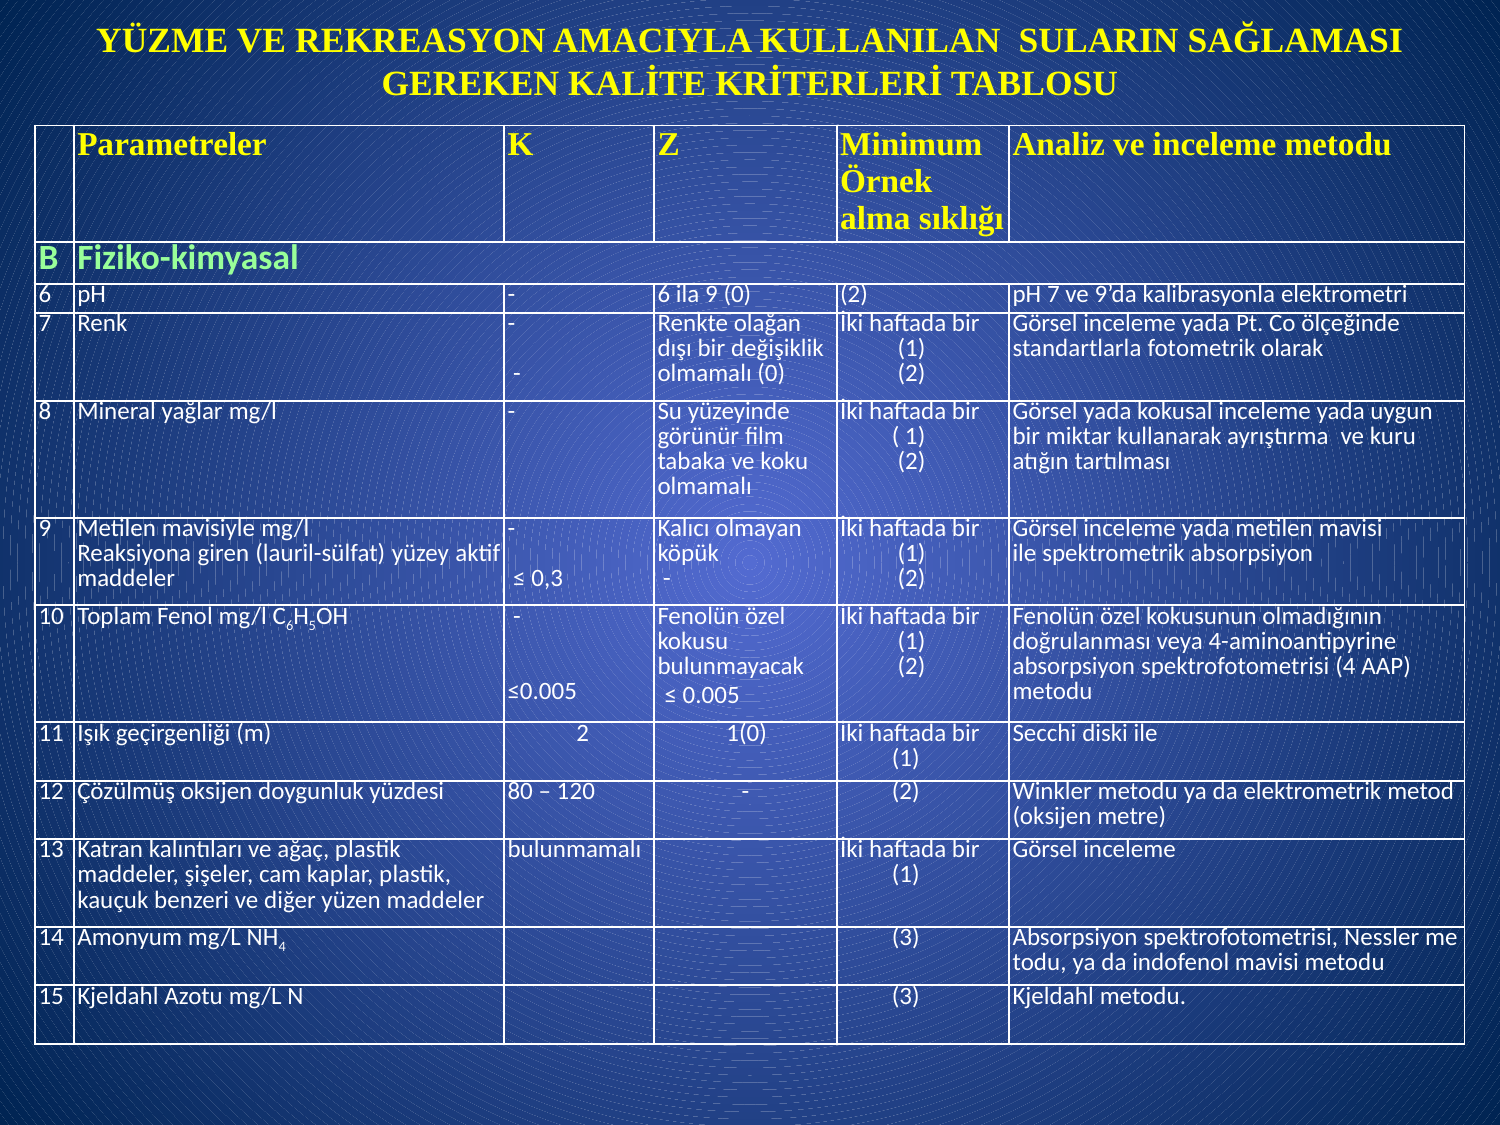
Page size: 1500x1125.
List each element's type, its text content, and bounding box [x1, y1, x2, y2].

table_cell İki haftada bir (1) [838, 723, 1008, 780]
table_header [36, 126, 73, 241]
table_cell [655, 928, 836, 984]
table_header Minimum Örnek alma sıklığı [838, 126, 1008, 241]
table_cell 2 [505, 723, 653, 780]
table_cell 8 [36, 402, 73, 517]
table_cell Winkler metodu ya da elektrometrik metod (oksijen metre) [1010, 782, 1464, 838]
table_cell Kjeldahl metodu. [1010, 986, 1464, 1043]
table_cell [655, 840, 836, 926]
table_cell Secchi diski ile [1010, 723, 1464, 780]
table_cell (2) [838, 285, 1008, 312]
table_header Analiz ve inceleme metodu [1010, 126, 1464, 241]
table_cell (3) [838, 986, 1008, 1043]
table_cell 6 [36, 285, 73, 312]
table_cell - - [505, 314, 653, 400]
table_cell 15 [36, 986, 73, 1043]
table_cell Fenolün özel kokusunun olmadığının doğrulanması veya 4-aminoantipyrine absorpsiyon spektrofotometrisi (4 AAP) metodu [1010, 606, 1464, 721]
table_cell [655, 986, 836, 1043]
table_cell Kjeldahl Azotu mg/L N [75, 986, 503, 1043]
table_cell Renk [75, 314, 503, 400]
table_cell - ≤0.005 [505, 606, 653, 721]
table_cell Fiziko-kimyasal [75, 243, 1464, 283]
table_cell 13 [36, 840, 73, 926]
table_cell [505, 928, 653, 984]
table_cell 7 [36, 314, 73, 400]
table_cell 80 – 120 [505, 782, 653, 838]
table_header Z [655, 126, 836, 241]
table_cell Absorpsiyon spektrofotometrisi, Nessler metodu, ya da indofenol mavisi metodu [1010, 928, 1464, 984]
table_cell 12 [36, 782, 73, 838]
table_cell Görsel inceleme [1010, 840, 1464, 926]
table_cell Amonyum mg/L NH4 [75, 928, 503, 984]
table_cell İki haftada bir (1) (2) [838, 314, 1008, 400]
table_cell [505, 986, 653, 1043]
title YÜZME VE REKREASYON AMACIYLA KULLANILAN SULARIN SAĞLAMASI GEREKEN KALİTE KRİTERLERİ TABLOSU [75, 9, 1425, 110]
table_cell (3) [838, 928, 1008, 984]
table_cell 14 [36, 928, 73, 984]
table_cell Işık geçirgenliği (m) [75, 723, 503, 780]
table_cell - [505, 285, 653, 312]
table_cell İki haftada bir (1) (2) [838, 519, 1008, 604]
table_cell Görsel yada kokusal inceleme yada uygun bir miktar kullanarak ayrıştırma ve kuru atığın tartılması [1010, 402, 1464, 517]
table_cell 1(0) [655, 723, 836, 780]
table_cell İki haftada bir (1) (2) [838, 606, 1008, 721]
table_cell 6 ila 9 (0) [655, 285, 836, 312]
table_cell pH 7 ve 9’da kalibrasyonla elektrometri [1010, 285, 1464, 312]
table_cell pH [75, 285, 503, 312]
table_header K [505, 126, 653, 241]
table_cell İki haftada bir ( 1) (2) [838, 402, 1008, 517]
table_cell Metilen mavisiyle mg/l Reaksiyona giren (lauril-sülfat) yüzey aktif maddeler [75, 519, 503, 604]
table_cell - [655, 782, 836, 838]
table_cell bulunmamalı [505, 840, 653, 926]
table_cell Çözülmüş oksijen doygunluk yüzdesi [75, 782, 503, 838]
table_cell B [36, 243, 73, 283]
table_header Parametreler [75, 126, 503, 241]
table_cell Görsel inceleme yada metilen mavisi ile spektrometrik absorpsiyon [1010, 519, 1464, 604]
table_cell (2) [838, 782, 1008, 838]
table_cell Katran kalıntıları ve ağaç, plastik maddeler, şişeler, cam kaplar, plastik, kauçuk benzeri ve diğer yüzen maddeler [75, 840, 503, 926]
table_cell 10 [36, 606, 73, 721]
table_cell - ≤ 0,3 [505, 519, 653, 604]
table_cell Kalıcı olmayan köpük - [655, 519, 836, 604]
table_cell İki haftada bir (1) [838, 840, 1008, 926]
table_cell Toplam Fenol mg/l C6H5OH [75, 606, 503, 721]
table_cell 11 [36, 723, 73, 780]
table_cell Fenolün özel kokusu bulunmayacak ≤ 0.005 [655, 606, 836, 721]
table_cell - [505, 402, 653, 517]
table_cell Renkte olağan dışı bir değişiklik olmamalı (0) [655, 314, 836, 400]
table_cell Su yüzeyinde görünür film tabaka ve koku olmamalı [655, 402, 836, 517]
table_cell Görsel inceleme yada Pt. Co ölçeğinde standartlarla fotometrik olarak [1010, 314, 1464, 400]
table_cell 9 [36, 519, 73, 604]
table_cell Mineral yağlar mg/l [75, 402, 503, 517]
